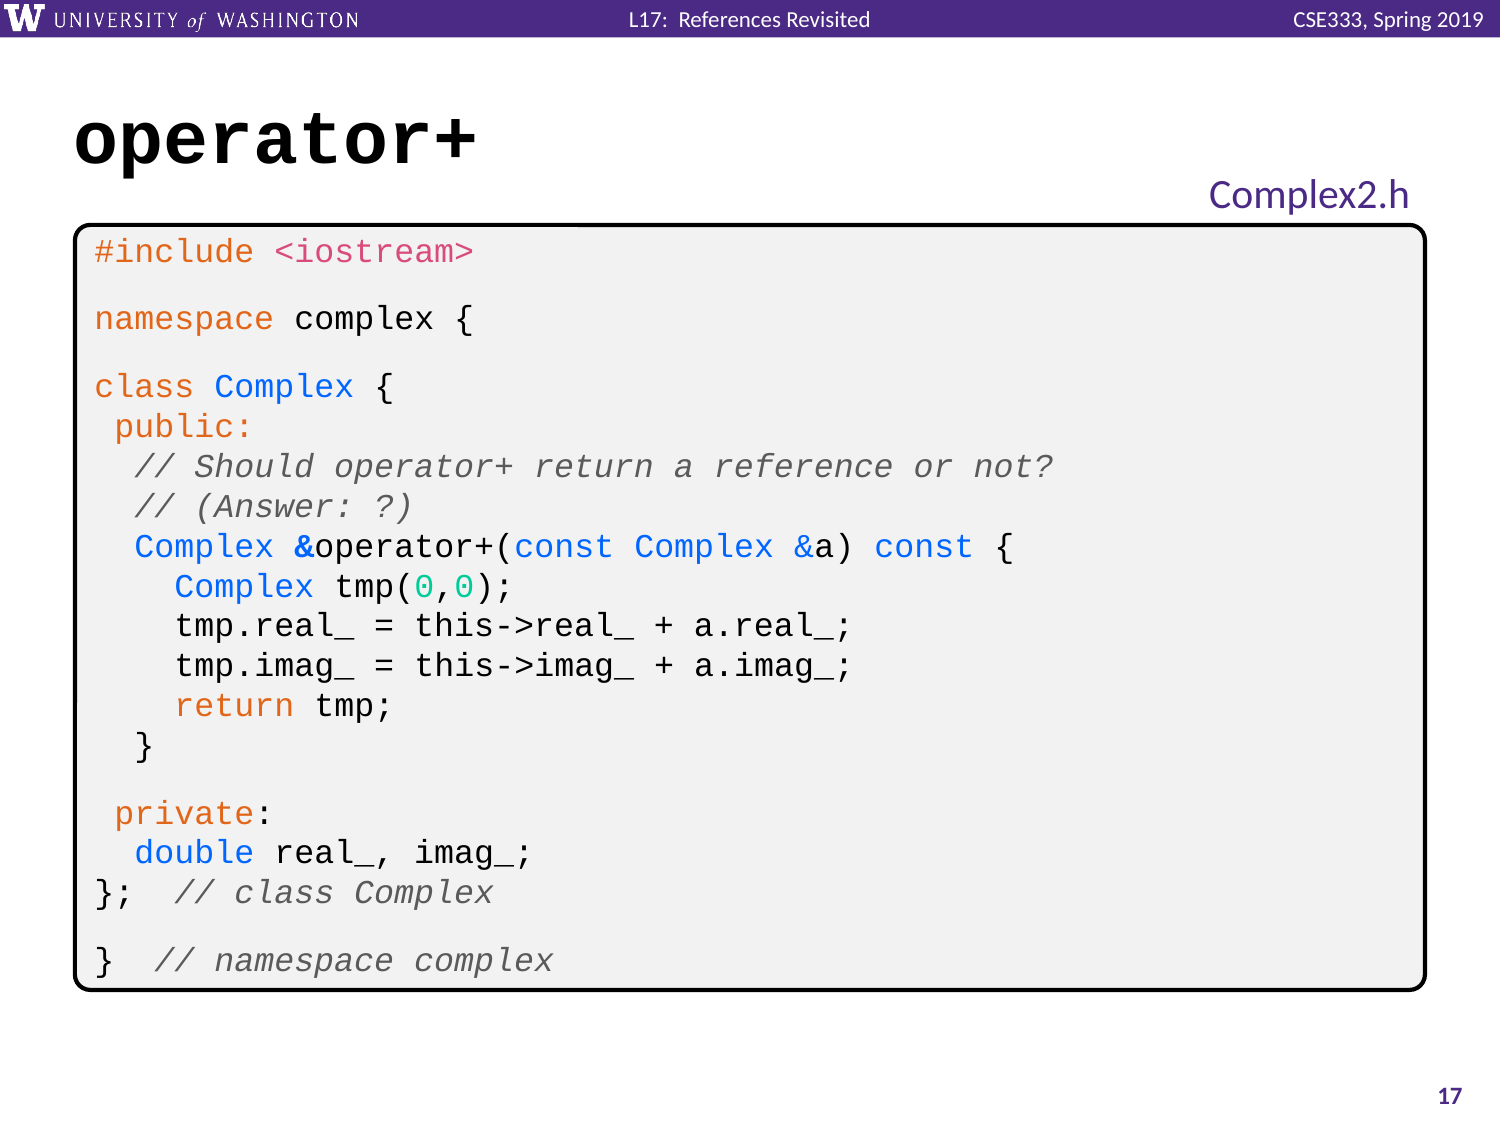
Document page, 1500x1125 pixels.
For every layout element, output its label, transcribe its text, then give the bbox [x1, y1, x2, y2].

picture [4, 4, 358, 32]
slide_number 17 [1400, 1065, 1500, 1125]
text_box Complex2.h [899, 159, 1425, 225]
title operator+ [58, 71, 1438, 197]
text_box #include <iostream> namespace complex { class Complex { public: // Should operator+ return a reference or not? // (Answer: ?) Complex &operator+(const Complex &a) const { Complex tmp(0,0); tmp.real_ = this->real_ + a.real_; tmp.imag_ = this->imag_ + a.imag_; return tmp; } private: double real_, imag_; }; // class Complex } // namespace complex [74, 224, 1425, 990]
